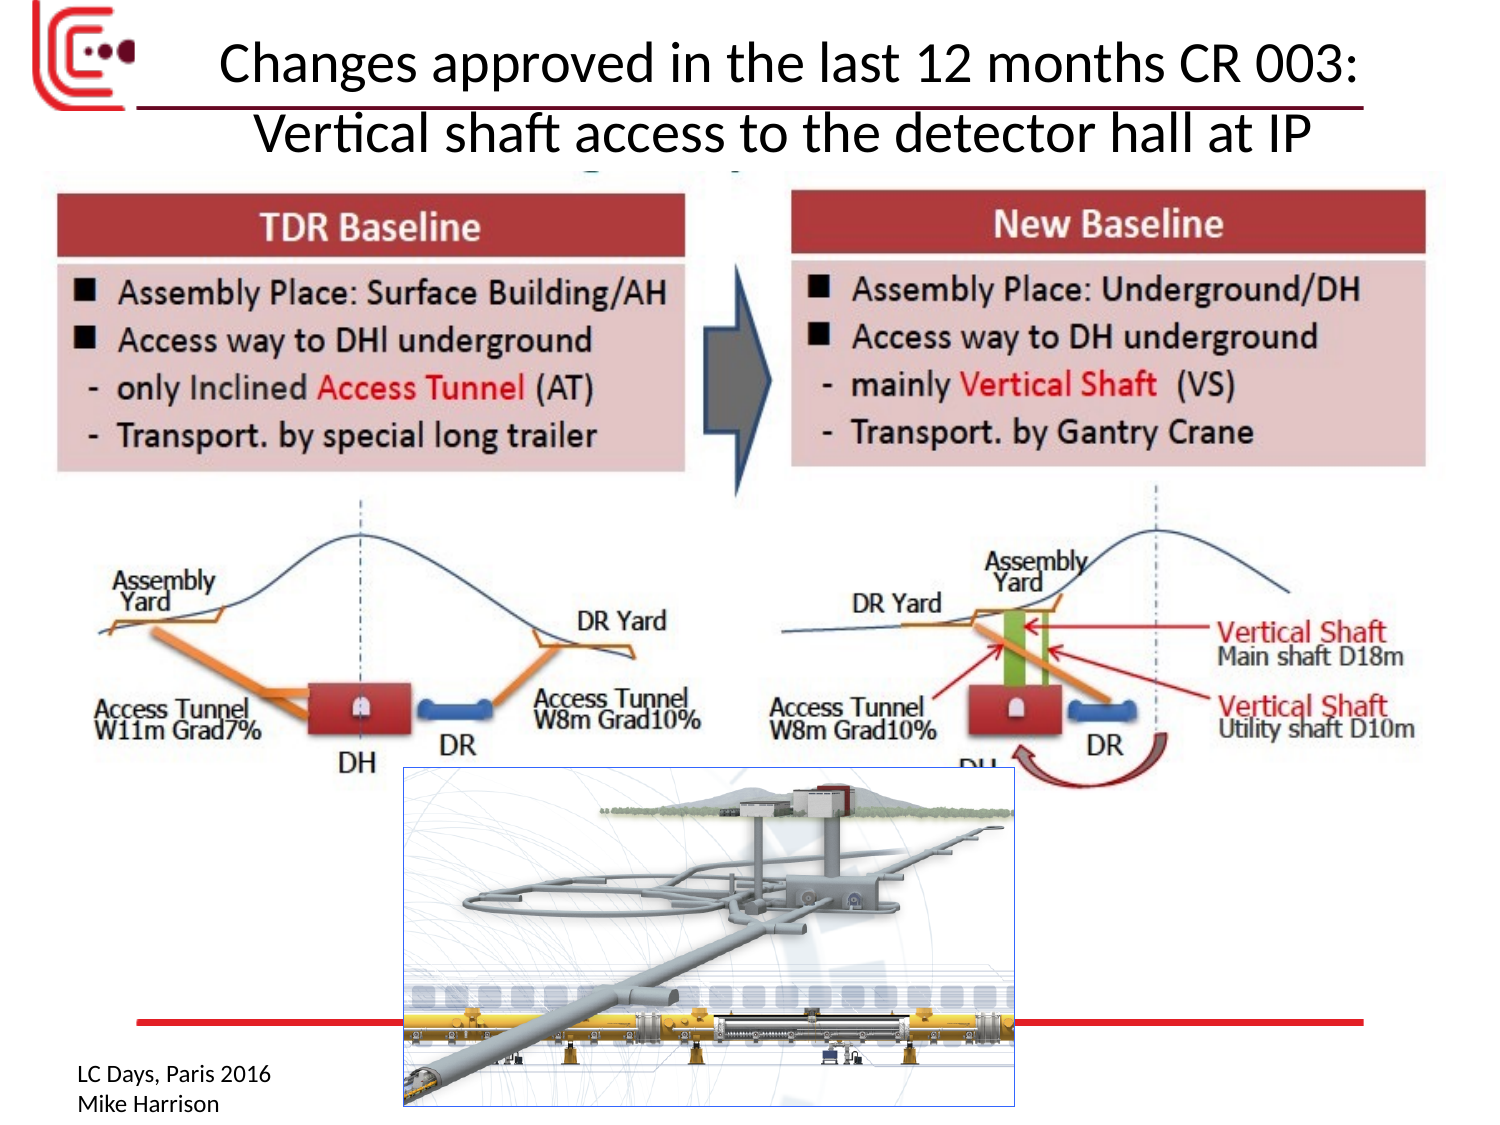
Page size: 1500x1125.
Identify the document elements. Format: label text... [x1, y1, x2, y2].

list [40, 169, 1446, 813]
slide_number LC Days, Paris 2016 Mike Harrison [62, 1050, 463, 1125]
picture [403, 767, 1015, 1107]
title Changes approved in the last 12 months CR 003: Vertical shaft access to the detector hall at IP [134, 16, 1446, 107]
